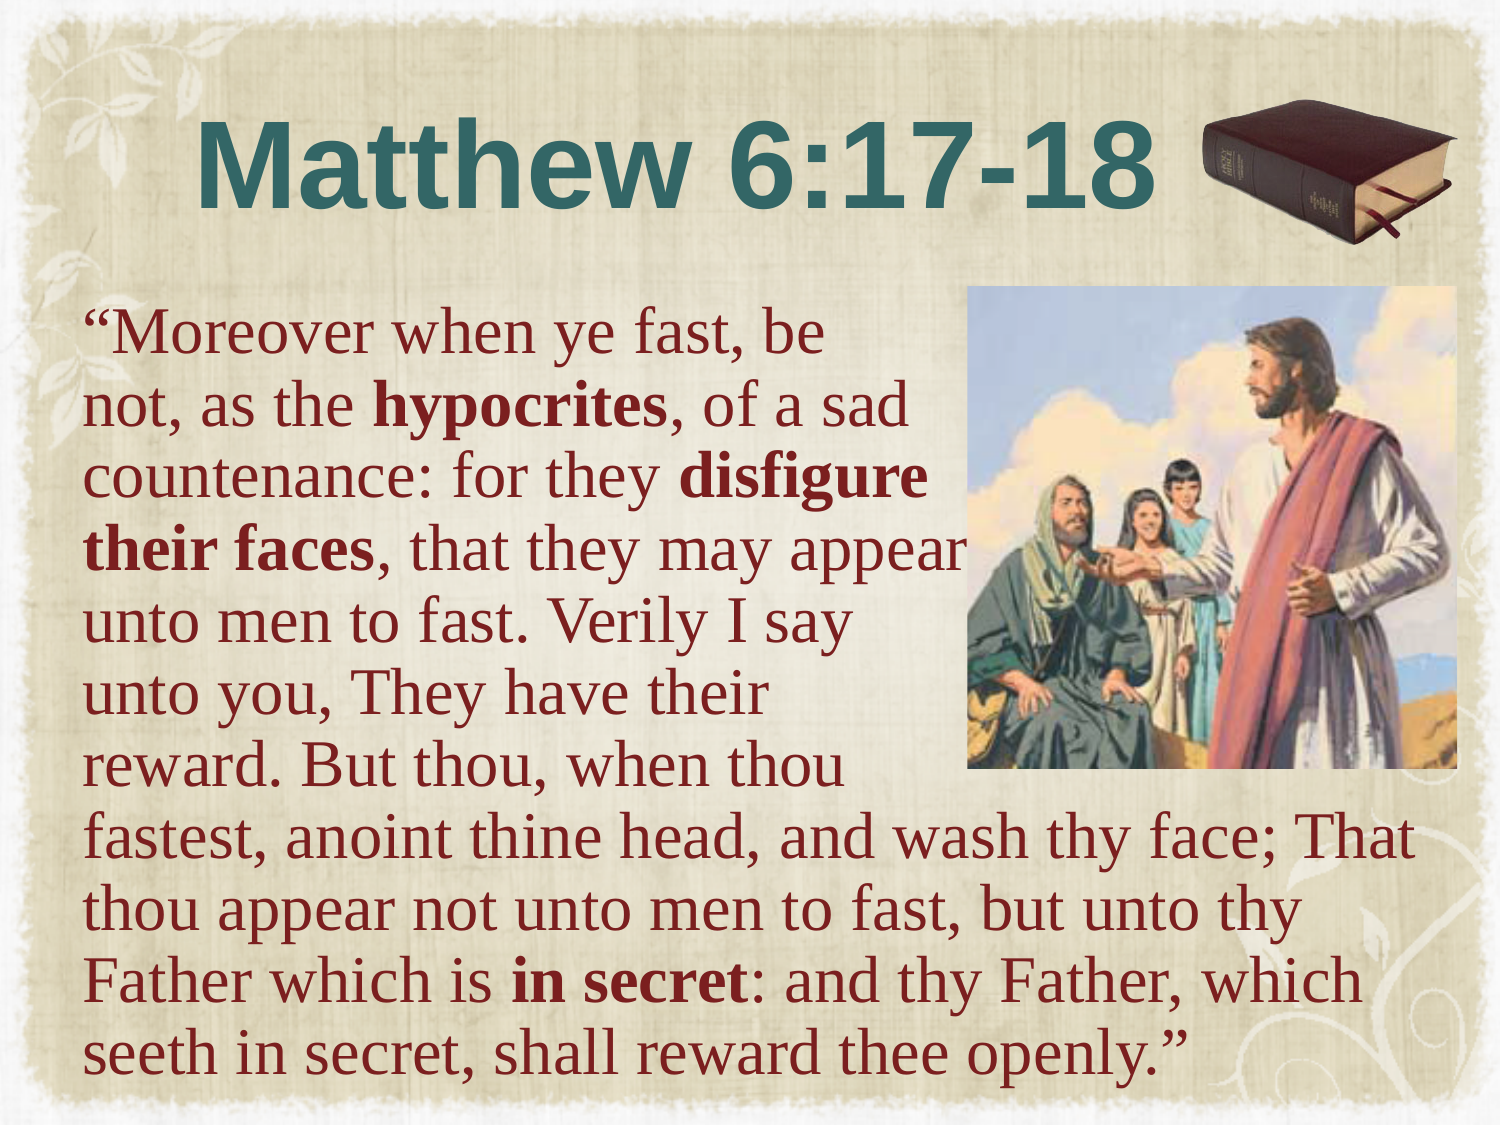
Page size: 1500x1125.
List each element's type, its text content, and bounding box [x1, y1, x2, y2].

list “Moreover when ye fast, be not, as the hypocrites, of a sad countenance: for they disfigure their faces, that they may appear unto men to fast. Verily I say unto you, They have their reward. But thou, when thou fastest, anoint thine head, and wash thy face; That thou appear not unto men to fast, but unto thy Father which is in secret: and thy Father, which seeth in secret, shall reward thee openly.” [67, 288, 1458, 1114]
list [967, 285, 1458, 769]
picture [0, 0, 1500, 1125]
title Matthew 6:17-18 [29, 59, 1323, 278]
